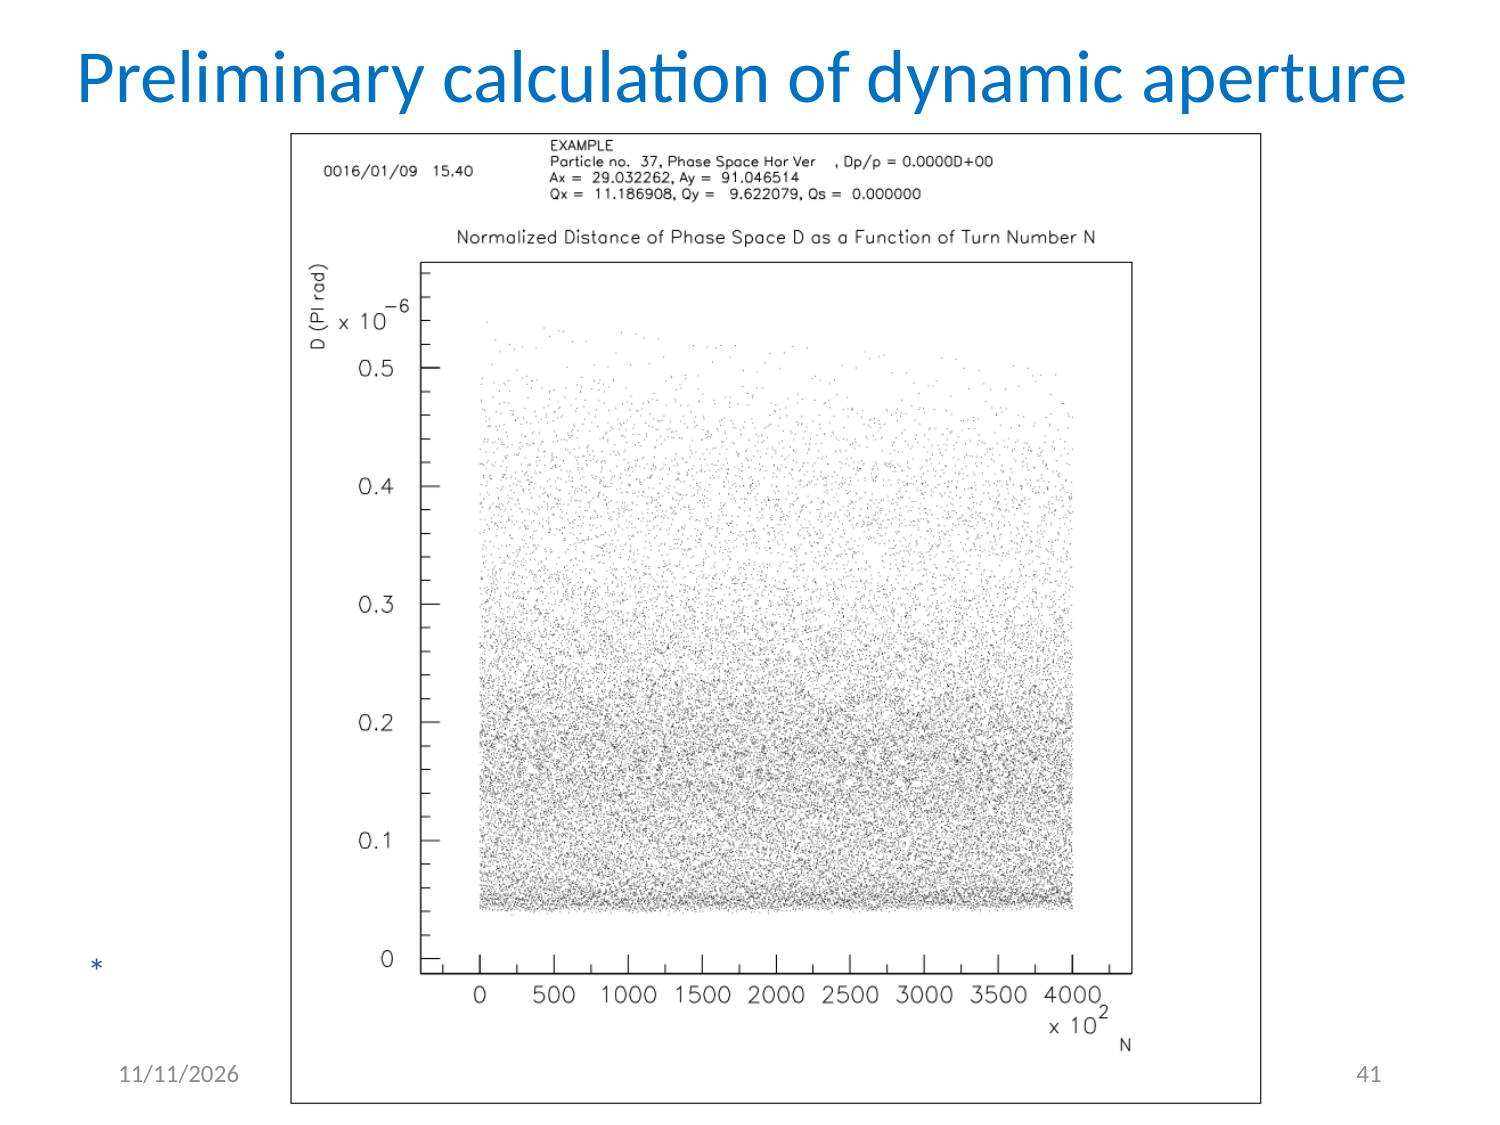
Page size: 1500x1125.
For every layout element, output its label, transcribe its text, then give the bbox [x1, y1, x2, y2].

slide_number 41 [1275, 1042, 1397, 1103]
text_box Preliminary calculation of dynamic aperture [61, 20, 1439, 125]
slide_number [103, 1042, 278, 1103]
picture [278, 124, 1275, 1113]
text_box * [72, 940, 138, 1001]
